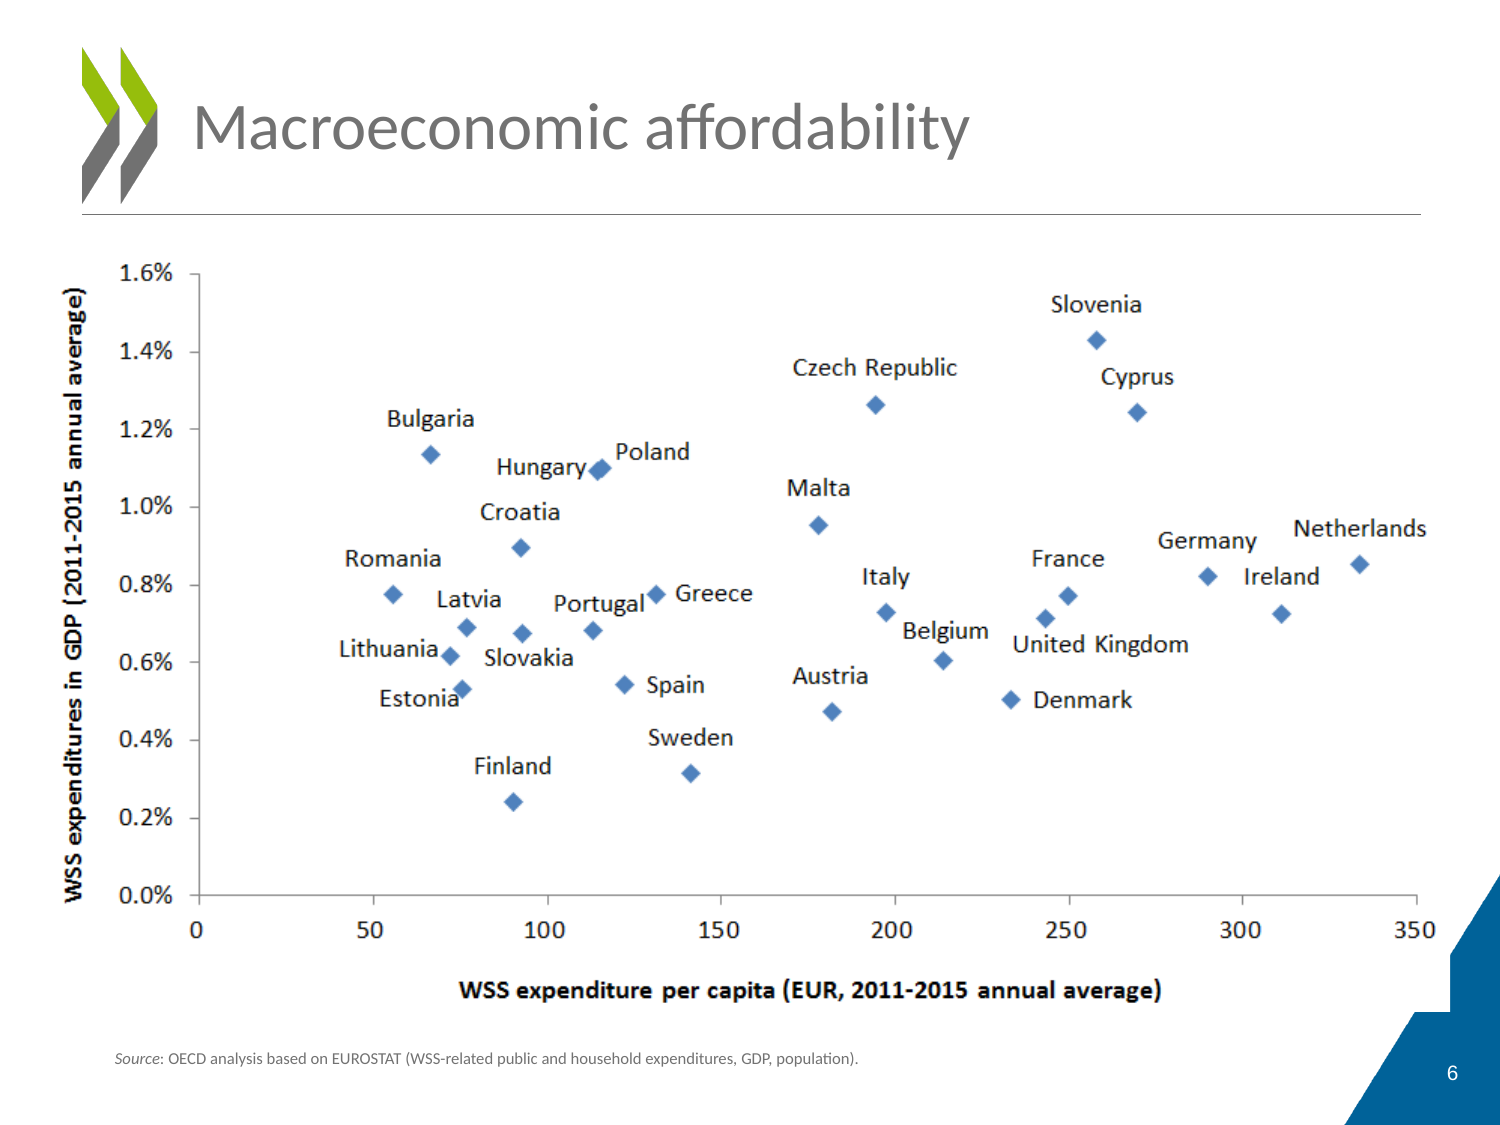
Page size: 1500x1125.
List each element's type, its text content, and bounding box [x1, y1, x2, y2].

title Macroeconomic affordability [177, 38, 1394, 207]
text_box Source: OECD analysis based on EUROSTAT (WSS-related public and household expenditures, GDP, population). [100, 1040, 1388, 1076]
slide_number 6 [1417, 1051, 1474, 1092]
picture [52, 255, 1500, 1125]
